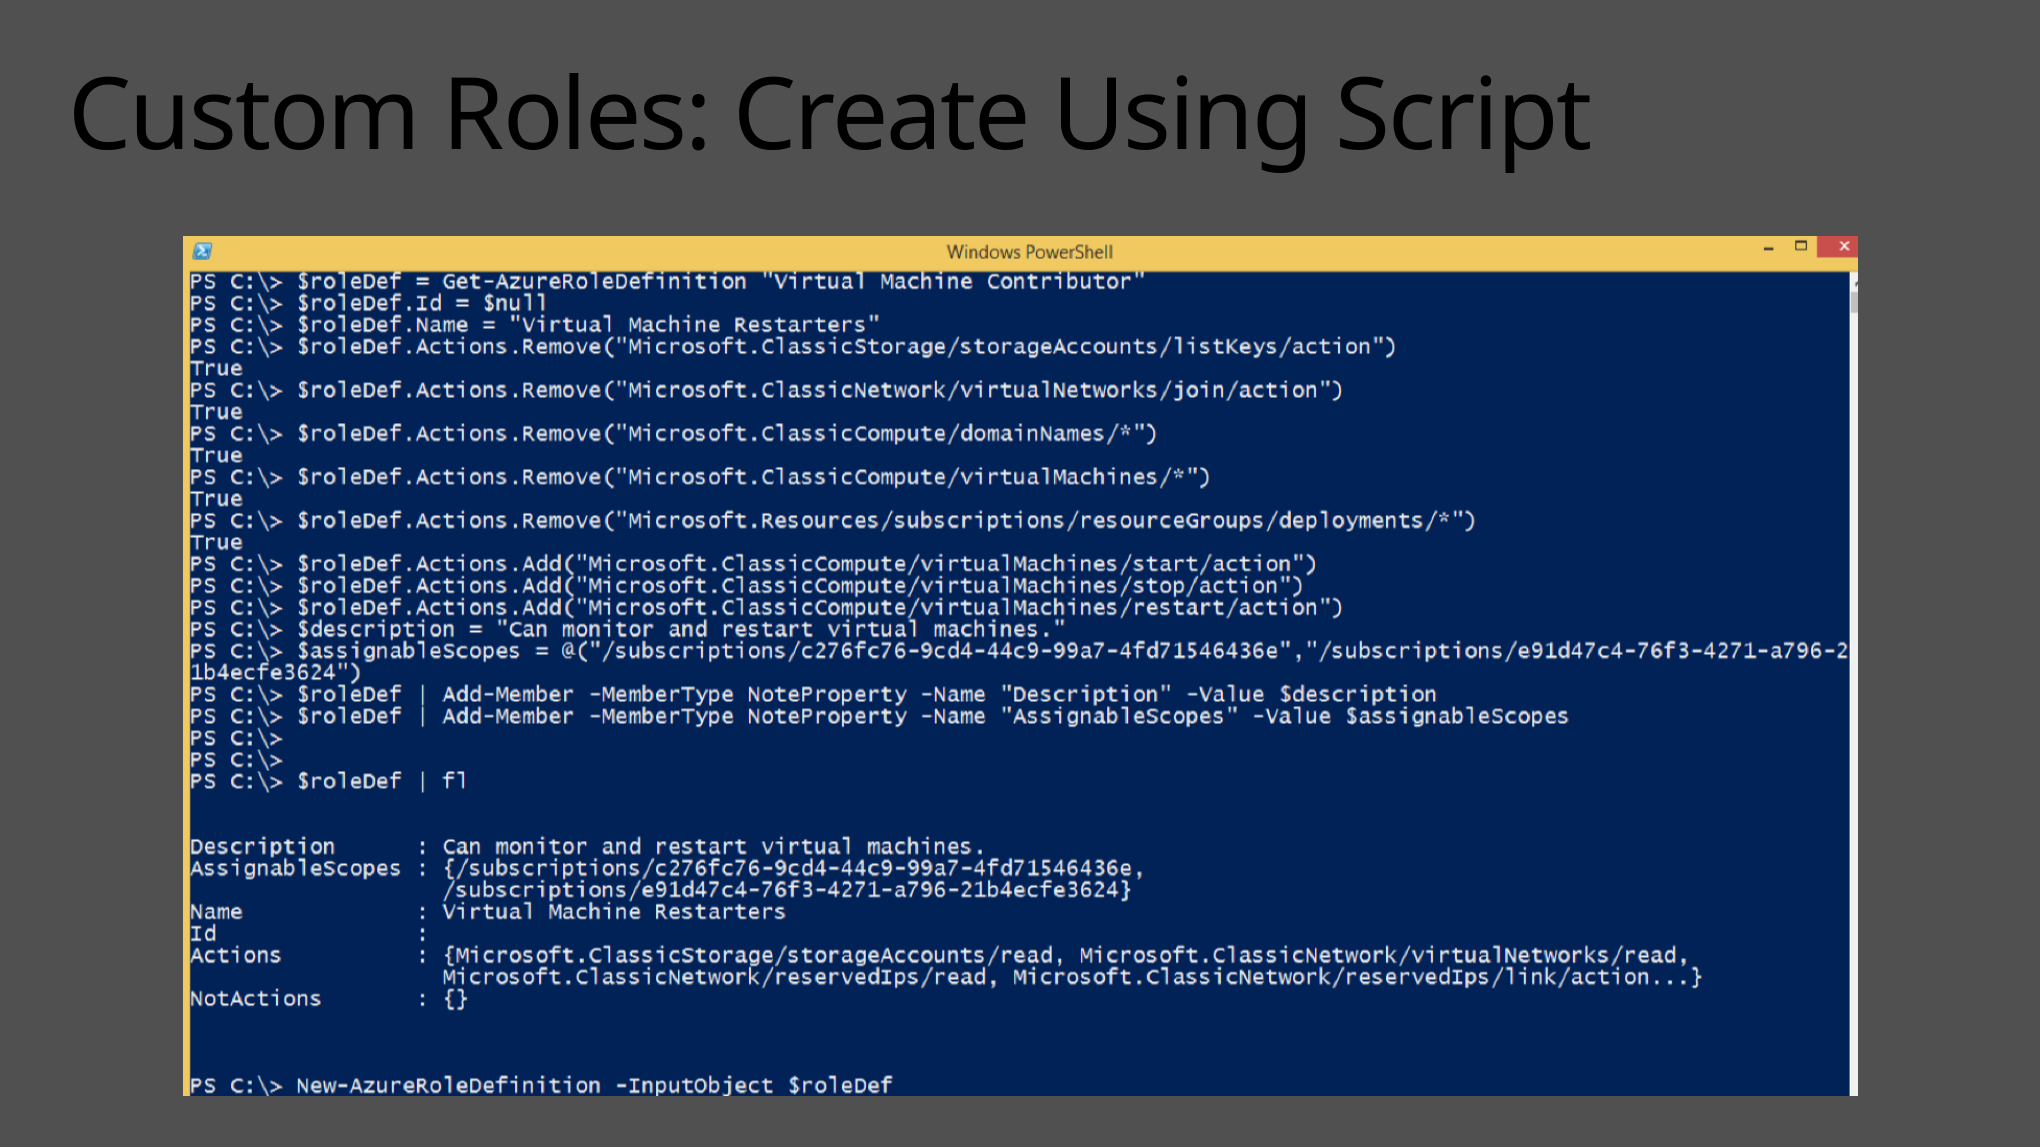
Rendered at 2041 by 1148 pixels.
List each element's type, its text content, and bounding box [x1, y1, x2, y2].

title Custom Roles: Create Using Script [45, 48, 1996, 199]
picture [182, 235, 1858, 1096]
